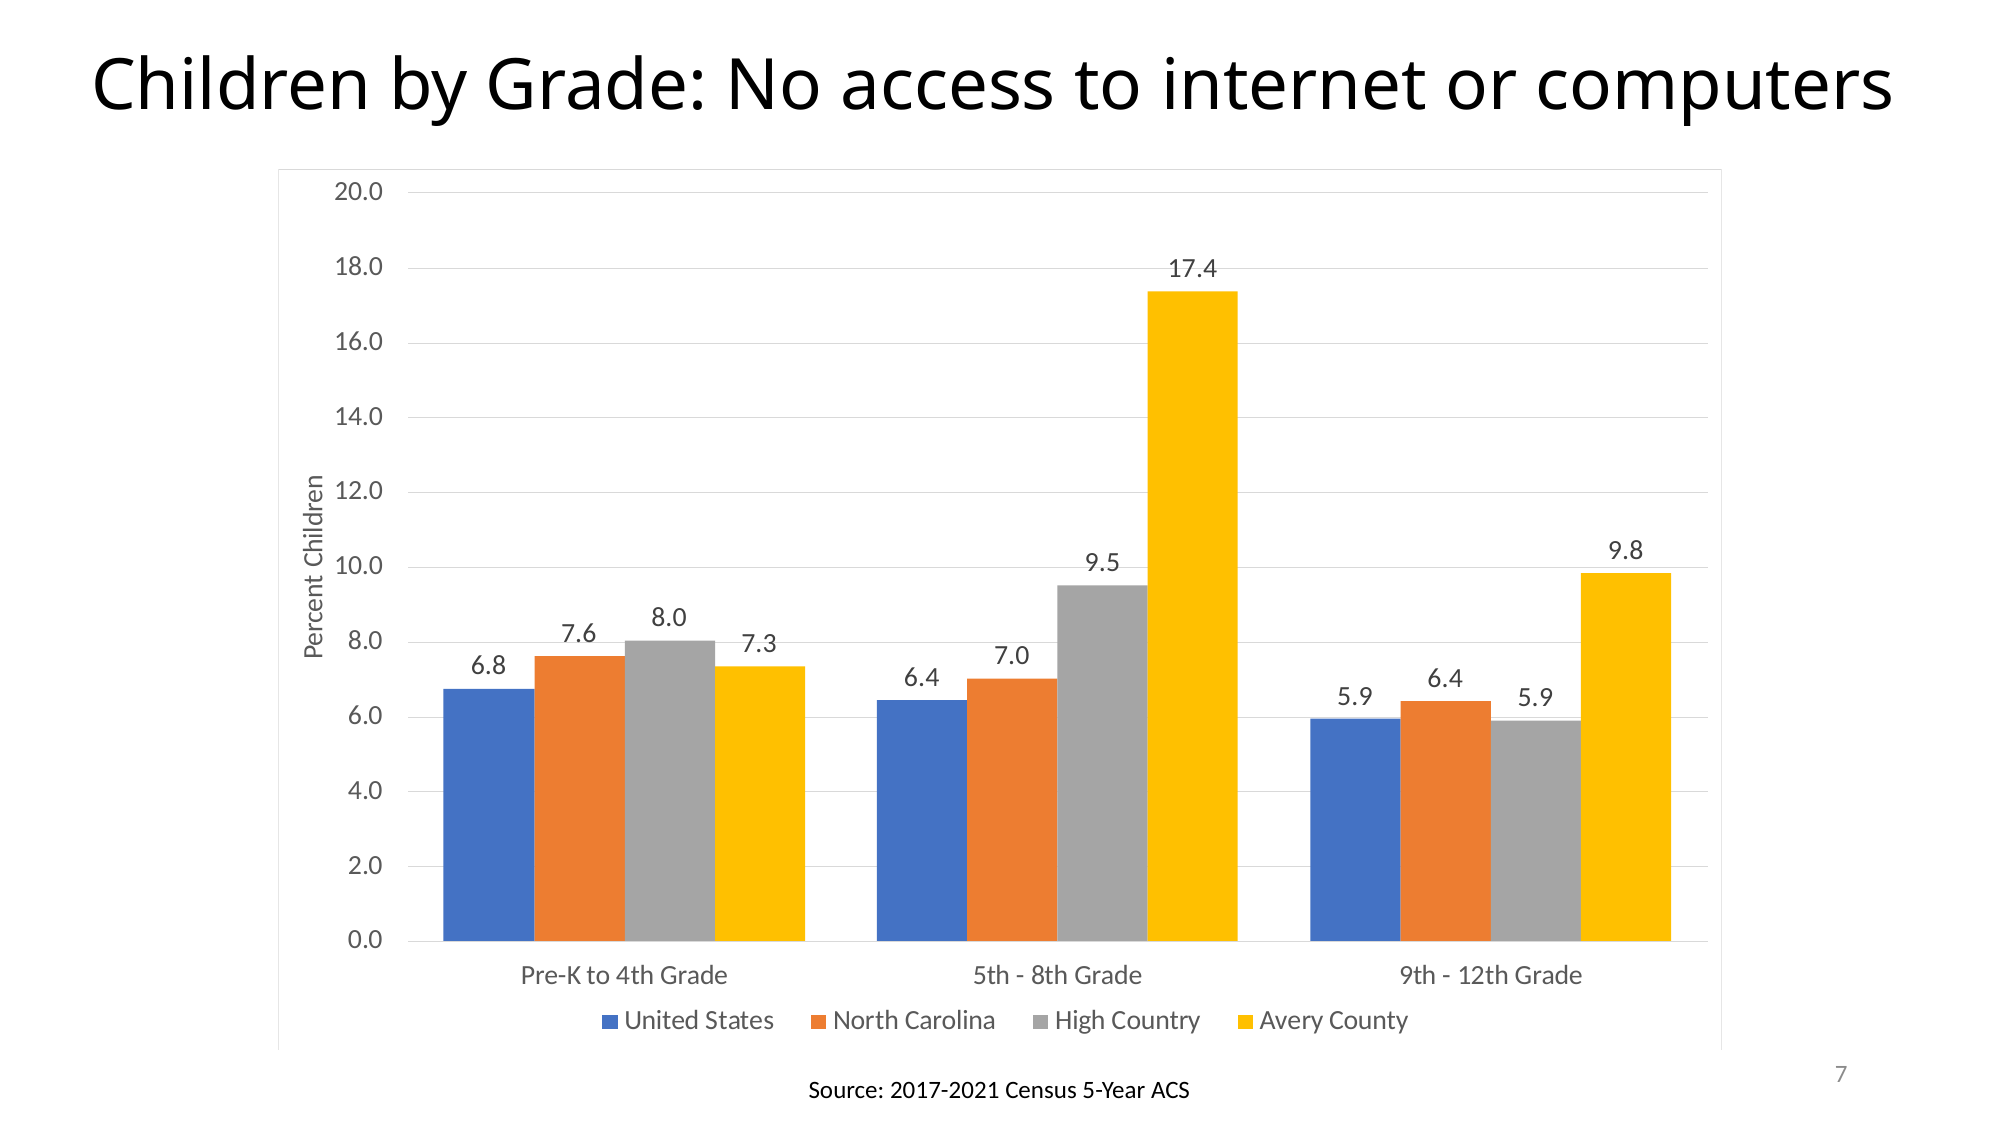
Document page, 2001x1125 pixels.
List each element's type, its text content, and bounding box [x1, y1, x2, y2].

text_box Source: 2017-2021 Census 5-Year ACS [793, 1065, 1207, 1111]
slide_number 7 [1412, 1042, 1863, 1103]
picture [277, 168, 1722, 1051]
title Children by Grade: No access to internet or computers [24, 5, 1963, 169]
